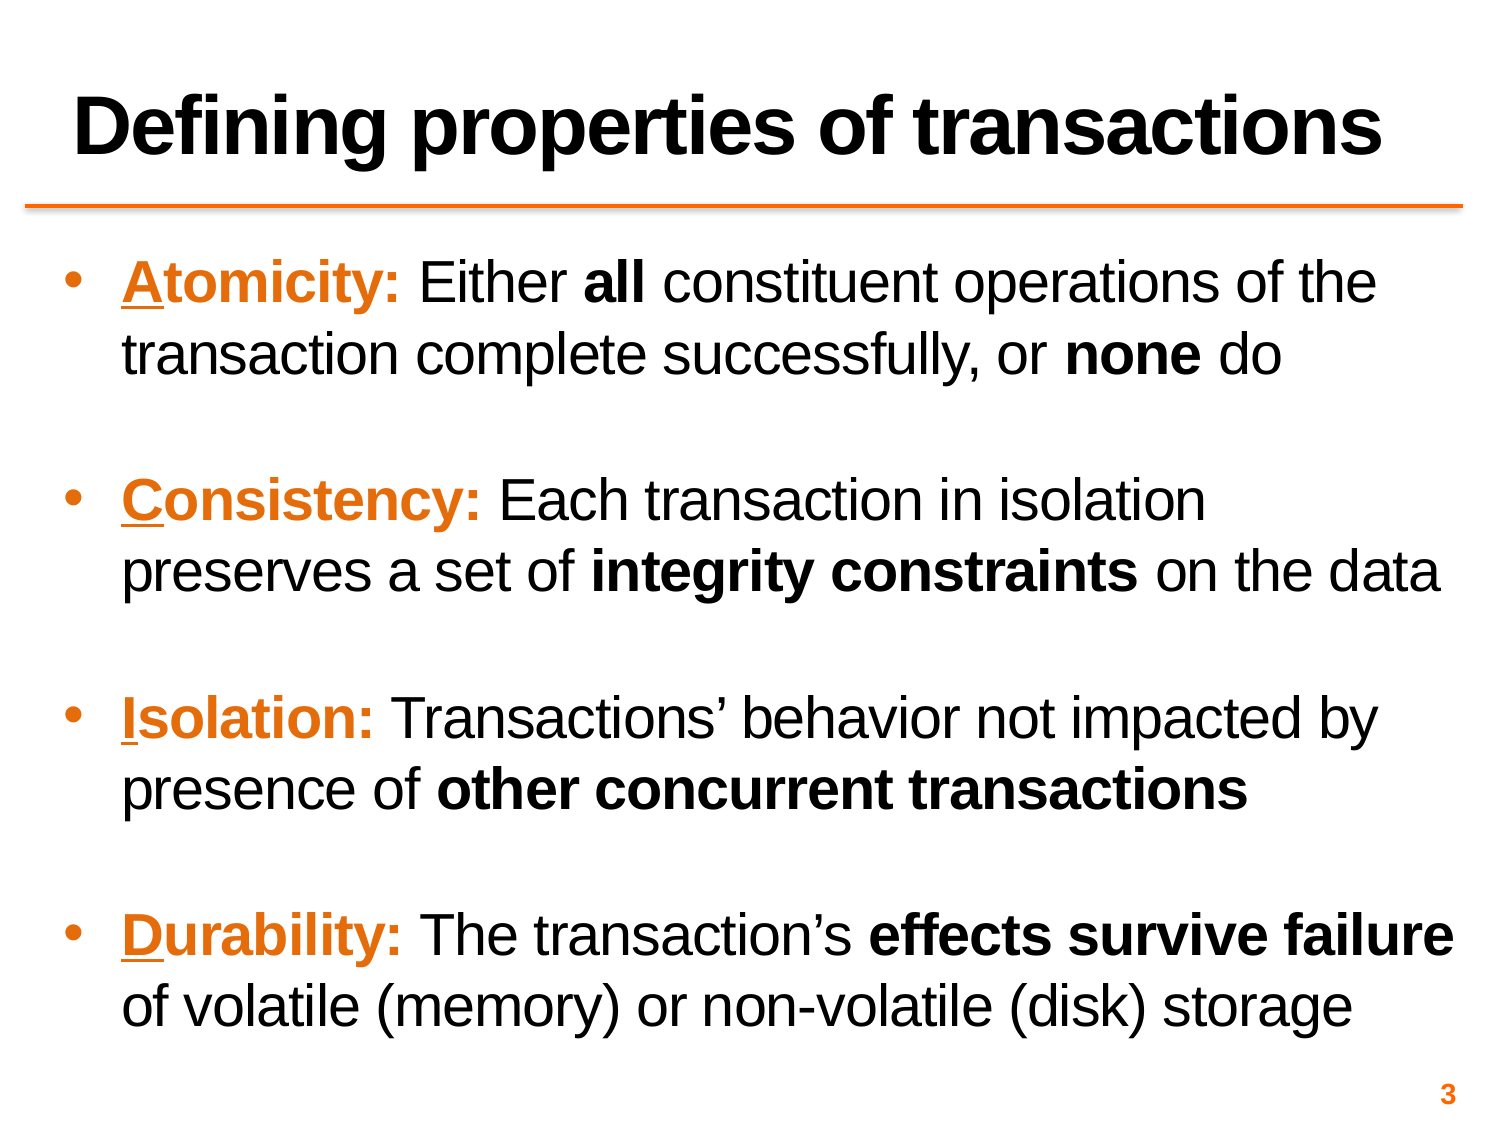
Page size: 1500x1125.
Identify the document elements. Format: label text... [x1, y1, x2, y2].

slide_number 3 [1112, 1074, 1463, 1110]
list Atomicity: Either all constituent operations of the transaction complete successfully, or none do Consistency: Each transaction in isolation preserves a set of integrity constraints on the data Isolation: Transactions’ behavior not impacted by presence of other concurrent transactions Durability: The transaction’s effects survive failure of volatile (memory) or non-volatile (disk) storage [57, 237, 1463, 1060]
title Defining properties of transactions [57, 2, 1463, 178]
